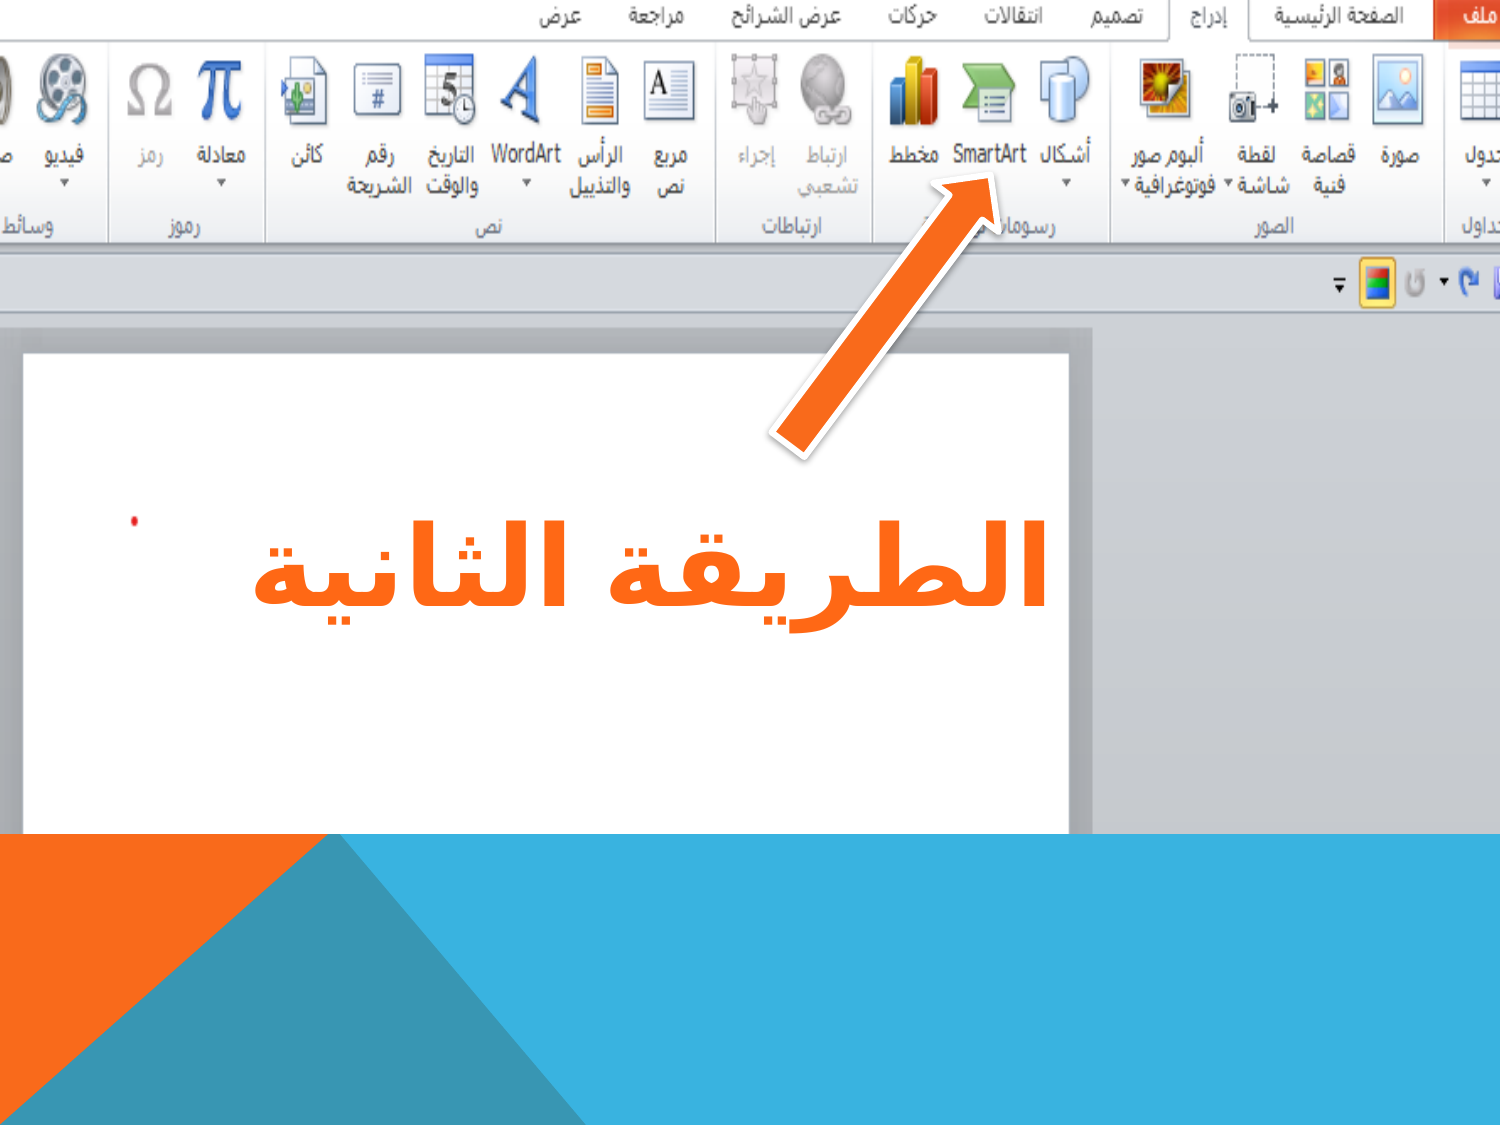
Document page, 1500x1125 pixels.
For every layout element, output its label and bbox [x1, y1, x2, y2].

picture [0, 0, 1500, 834]
